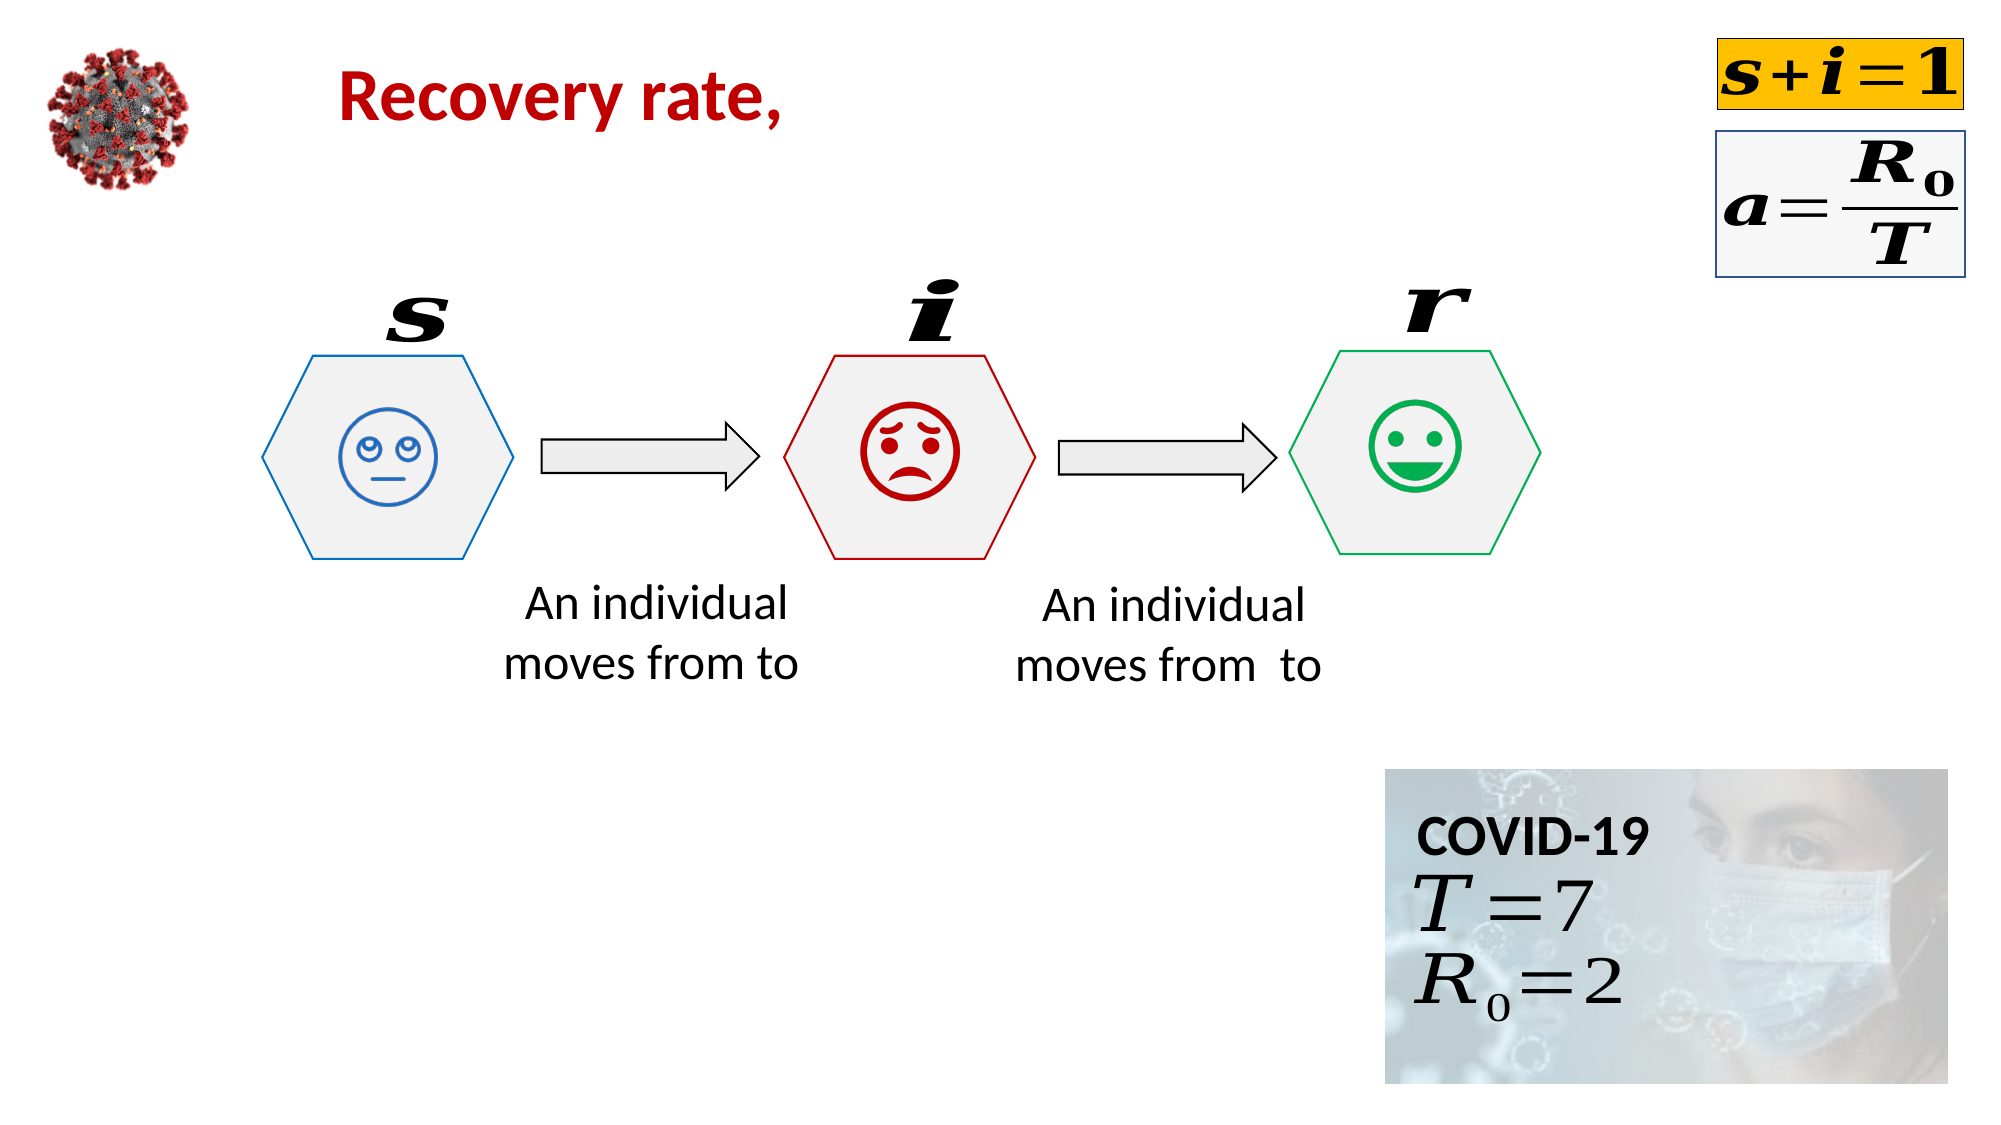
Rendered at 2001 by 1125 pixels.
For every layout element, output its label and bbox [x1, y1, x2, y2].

text_box [449, 422, 865, 699]
text_box [262, 260, 1541, 559]
picture [36, 38, 201, 204]
text_box [1385, 769, 1948, 1084]
text_box [966, 424, 1382, 701]
